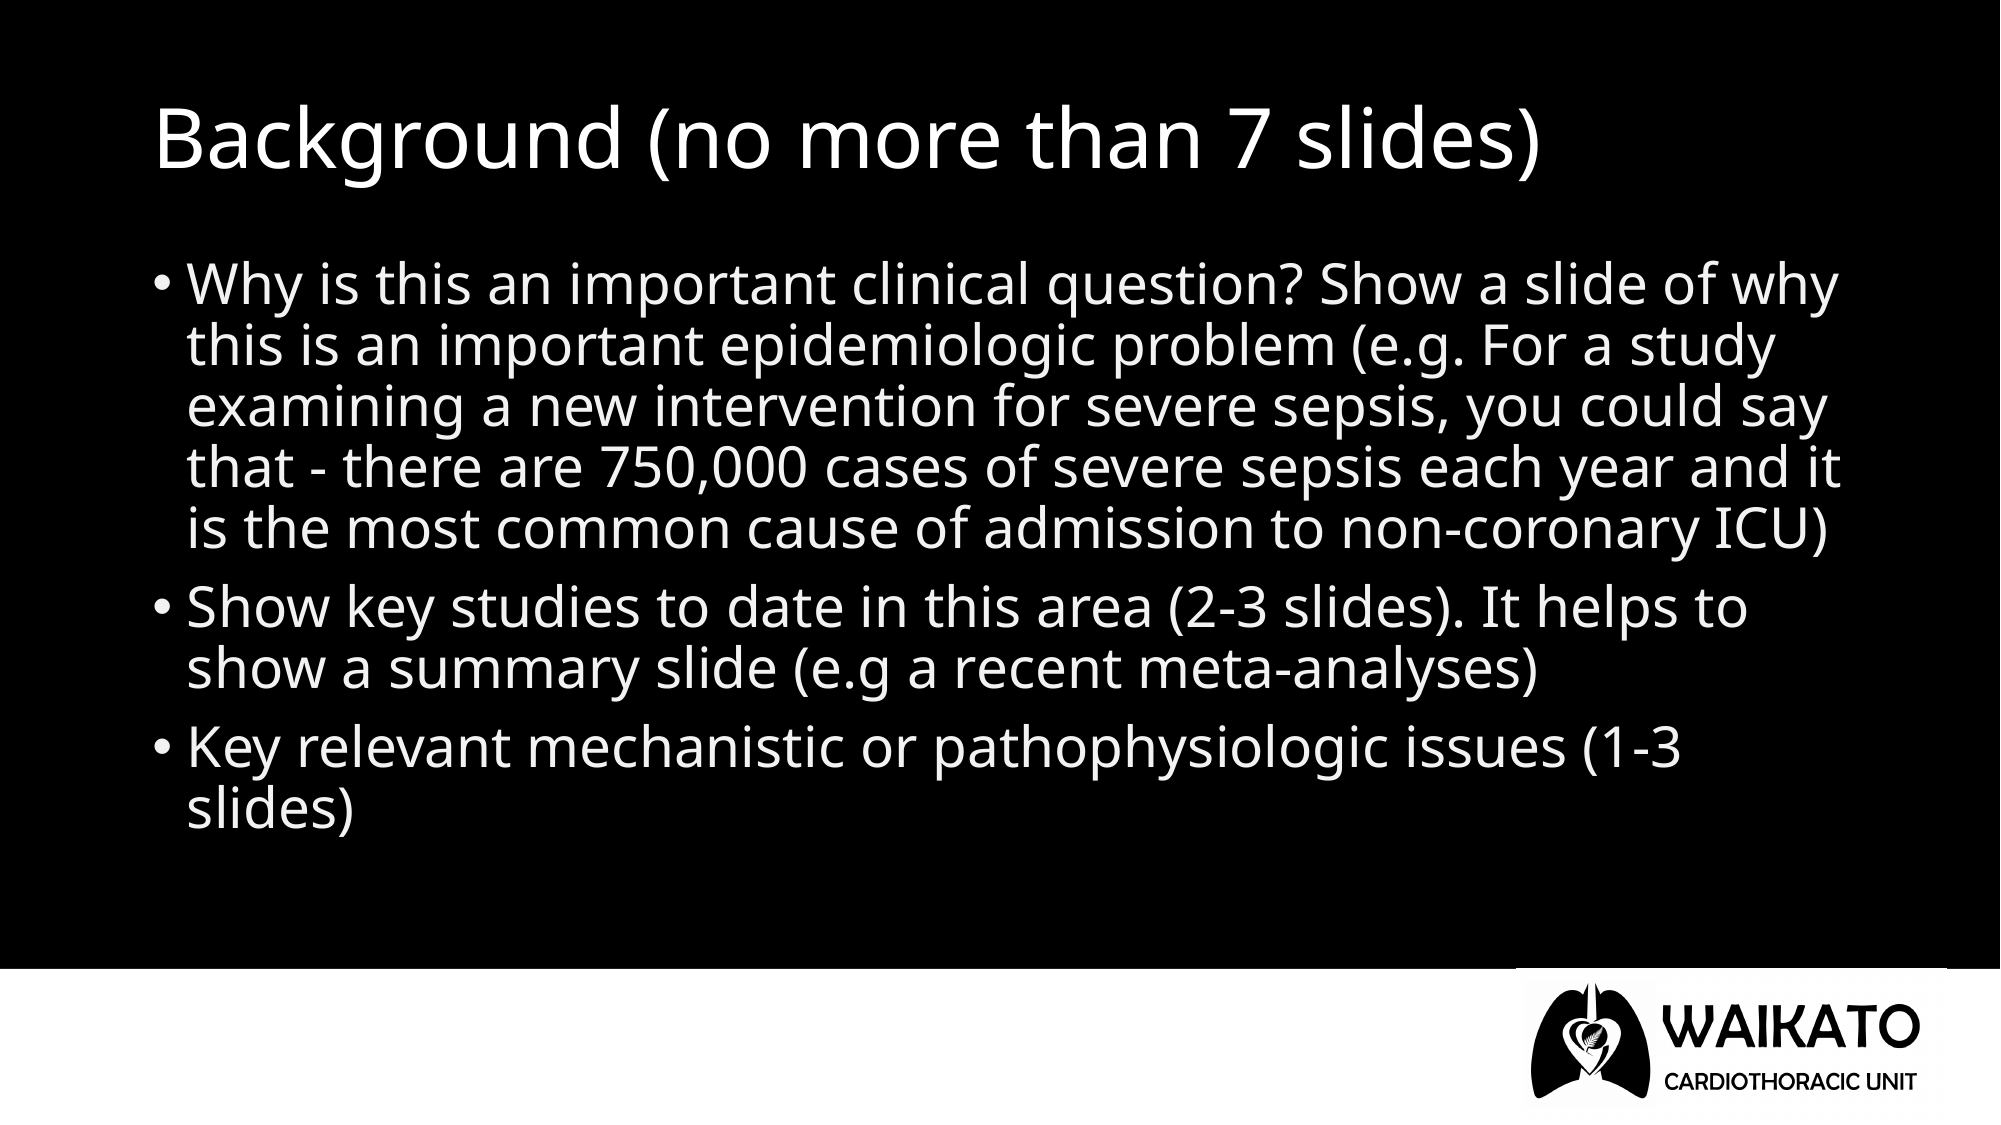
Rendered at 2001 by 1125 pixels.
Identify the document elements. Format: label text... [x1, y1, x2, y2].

picture [1516, 968, 1947, 1125]
title Background (no more than 7 slides) [137, 59, 1863, 225]
list Why is this an important clinical question? Show a slide of why this is an important epidemiologic problem (e.g. For a study examining a new intervention for severe sepsis, you could say that - there are 750,000 cases of severe sepsis each year and it is the most common cause of admission to non-coronary ICU) Show key studies to date in this area (2-3 slides). It helps to show a summary slide (e.g a recent meta-analyses) Key relevant mechanistic or pathophysiologic issues (1-3 slides) [137, 247, 1863, 900]
